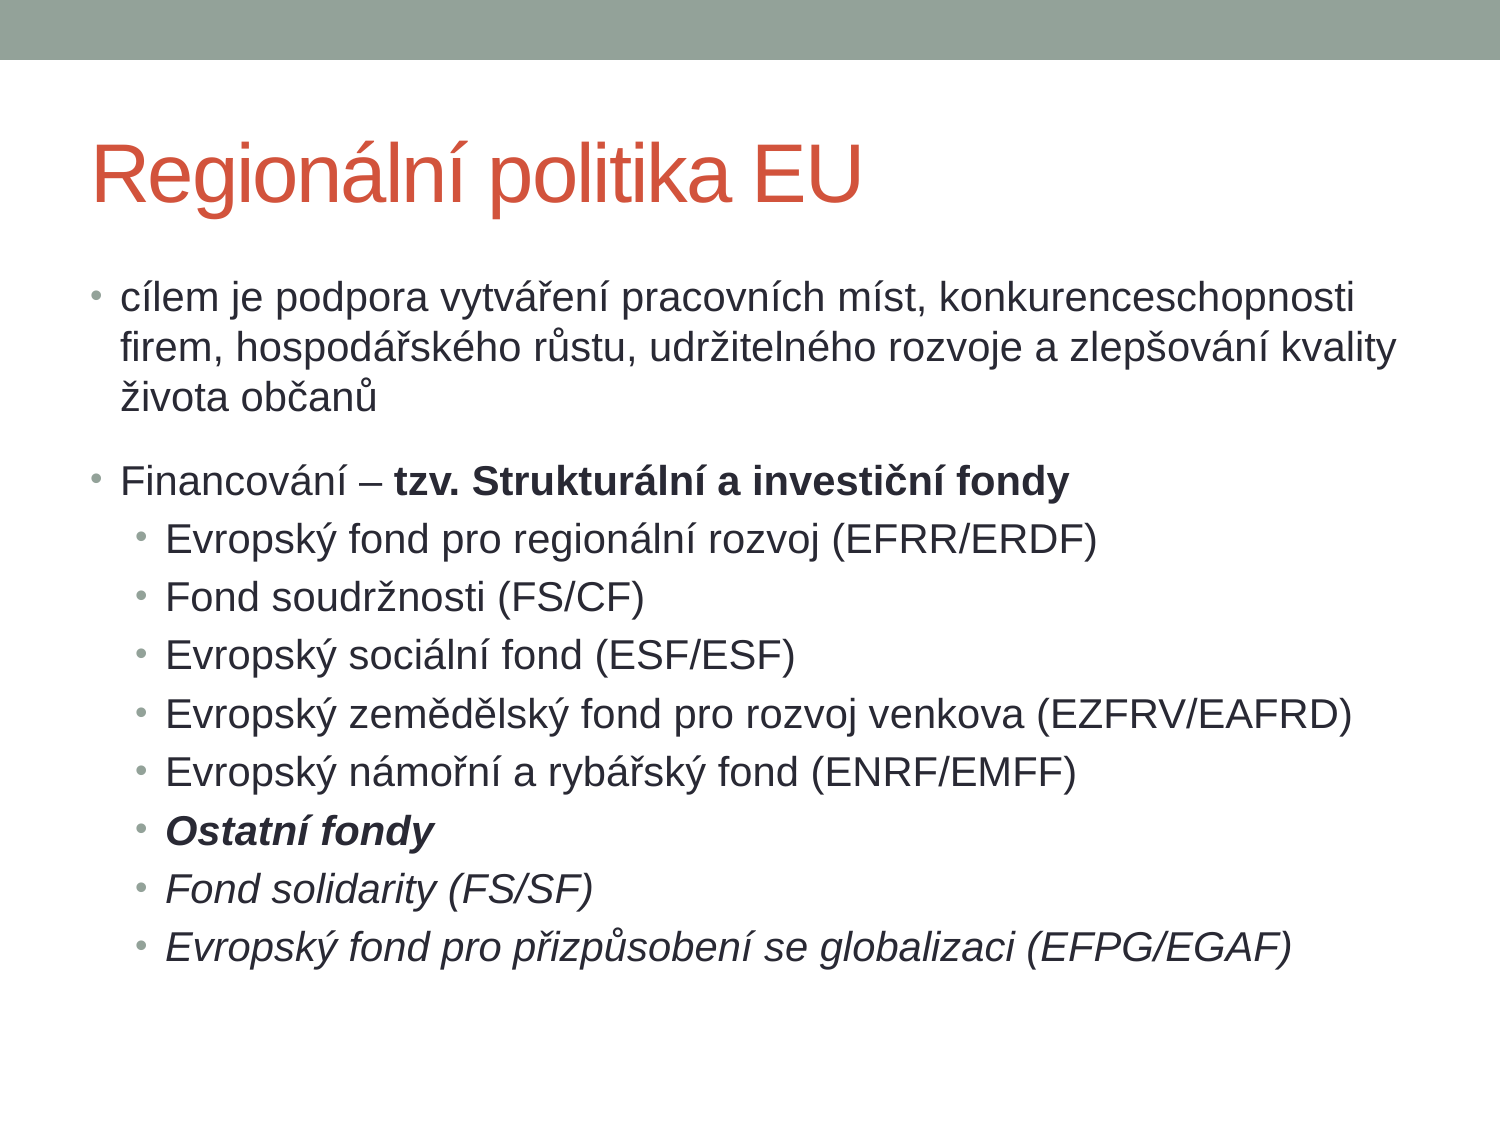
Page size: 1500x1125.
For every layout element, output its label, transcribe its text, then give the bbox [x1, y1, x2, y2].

list cílem je podpora vytváření pracovních míst, konkurenceschopnosti firem, hospodářského růstu, udržitelného rozvoje a zlepšování kvality života občanů Financování – tzv. Strukturální a investiční fondy Evropský fond pro regionální rozvoj (EFRR/ERDF) Fond soudržnosti (FS/CF) Evropský sociální fond (ESF/ESF) Evropský zemědělský fond pro rozvoj venkova (EZFRV/EAFRD) Evropský námořní a rybářský fond (ENRF/EMFF) Ostatní fondy Fond solidarity (FS/SF) Evropský fond pro přizpůsobení se globalizaci (EFPG/EGAF) [75, 262, 1425, 1063]
title Regionální politika EU [75, 87, 1425, 250]
